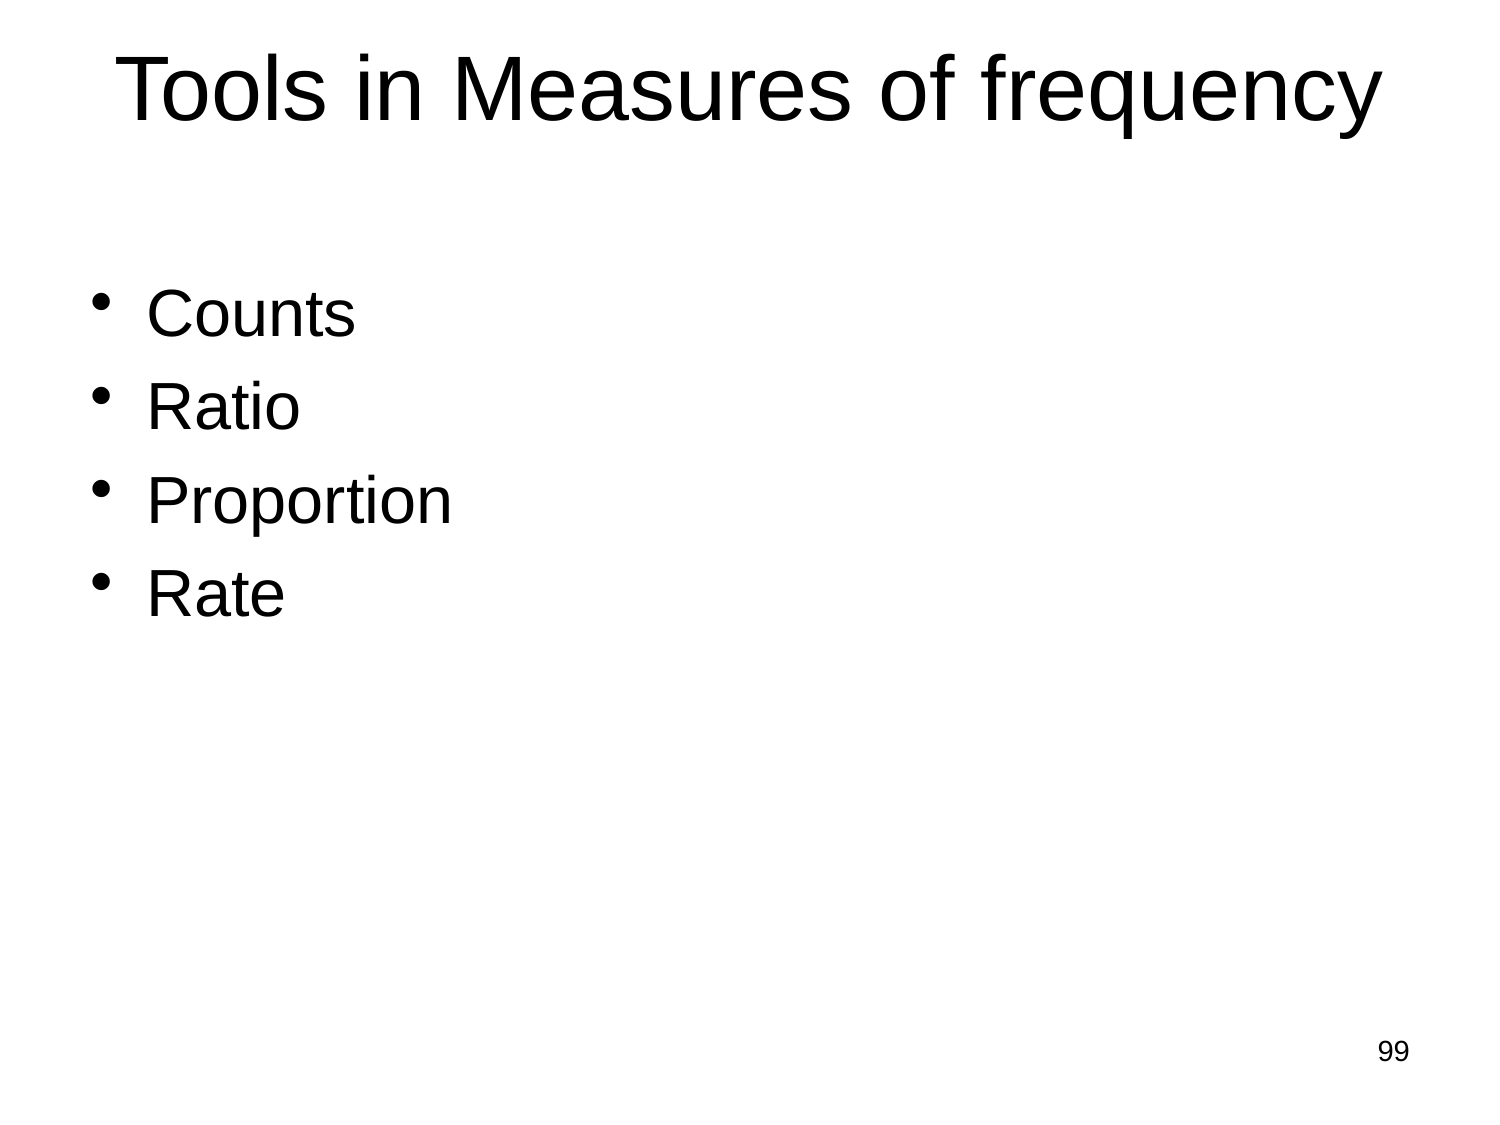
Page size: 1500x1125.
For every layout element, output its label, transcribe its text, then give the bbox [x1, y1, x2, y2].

list Counts Ratio Proportion Rate [75, 262, 1425, 1005]
title Tools in Measures of frequency [75, 45, 1425, 233]
slide_number 99 [1074, 1024, 1426, 1103]
